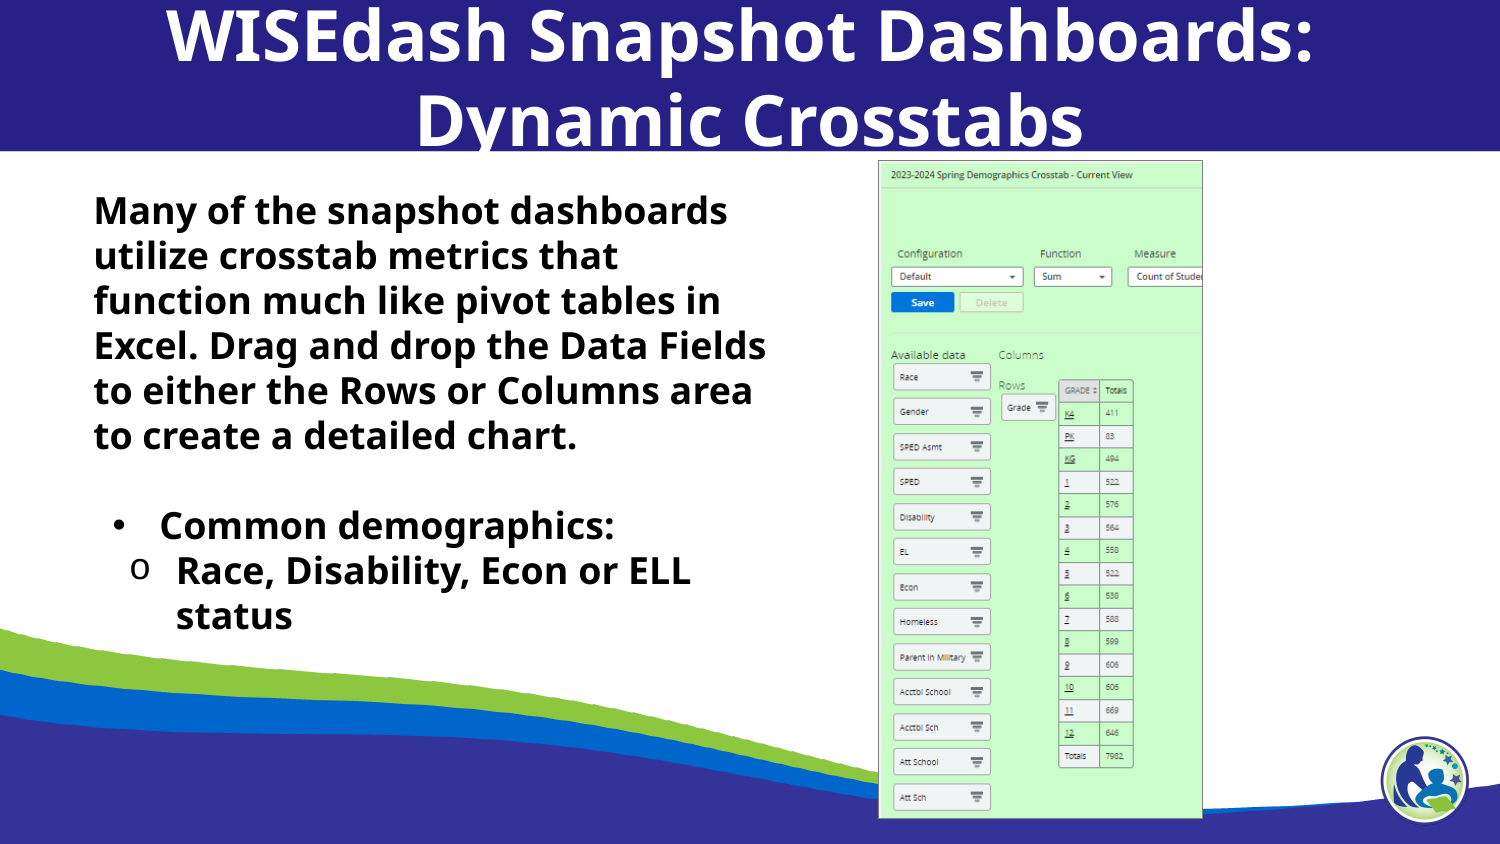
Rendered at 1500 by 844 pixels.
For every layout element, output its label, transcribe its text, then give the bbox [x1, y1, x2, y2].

picture [0, 160, 1500, 844]
list Many of the snapshot dashboards utilize crosstab metrics that function much like pivot tables in Excel. Drag and drop the Data Fields to either the Rows or Columns area to create a detailed chart. Common demographics: Race, Disability, Econ or ELL status [78, 179, 789, 628]
title WISEdash Snapshot Dashboards: Dynamic Crosstabs [0, 0, 1500, 152]
